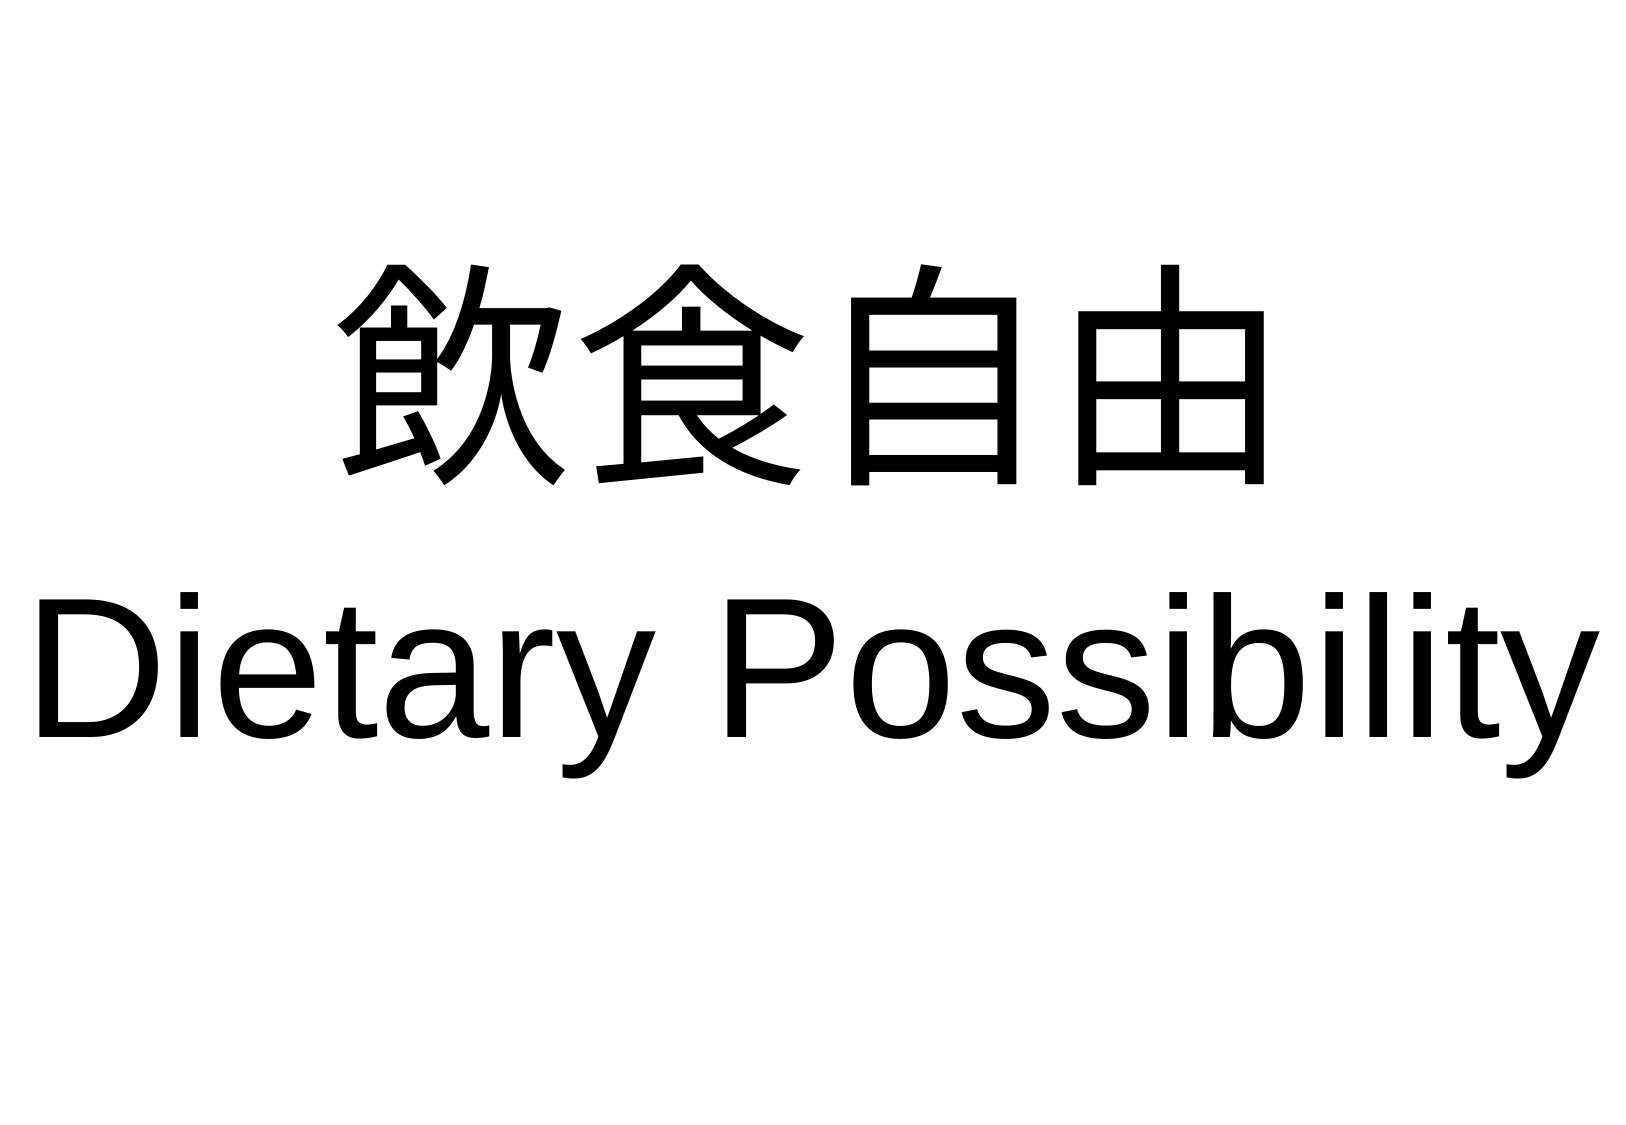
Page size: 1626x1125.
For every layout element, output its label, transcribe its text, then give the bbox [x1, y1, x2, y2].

text_box Dietary Possibility [8, 530, 1617, 786]
text_box 飲食自由 [318, 219, 1307, 523]
